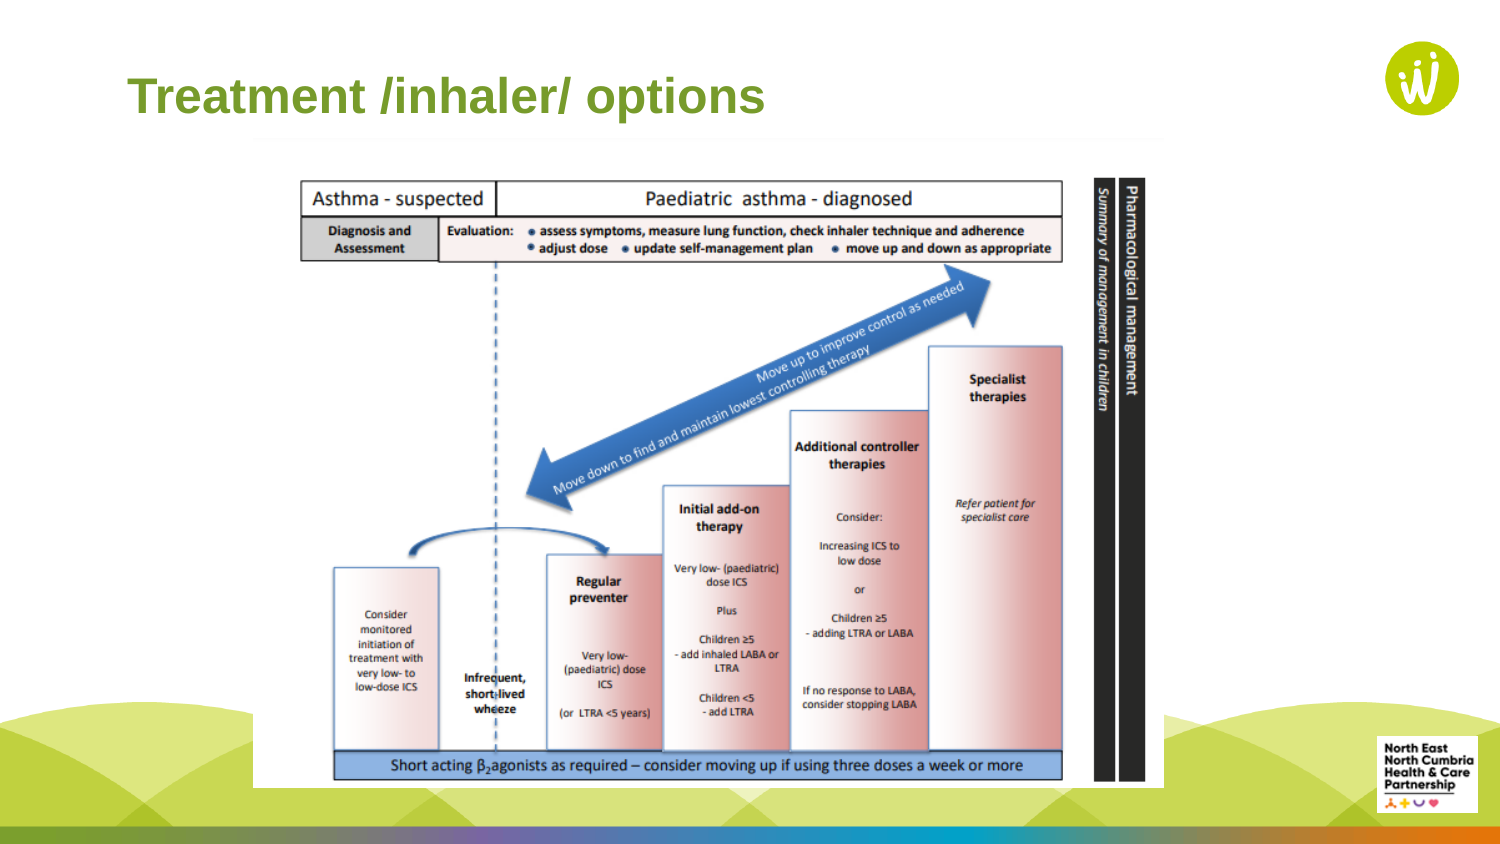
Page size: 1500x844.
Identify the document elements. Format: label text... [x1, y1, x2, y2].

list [253, 138, 1164, 789]
picture [0, 0, 1500, 844]
title Treatment /inhaler/ options [112, 55, 1270, 132]
